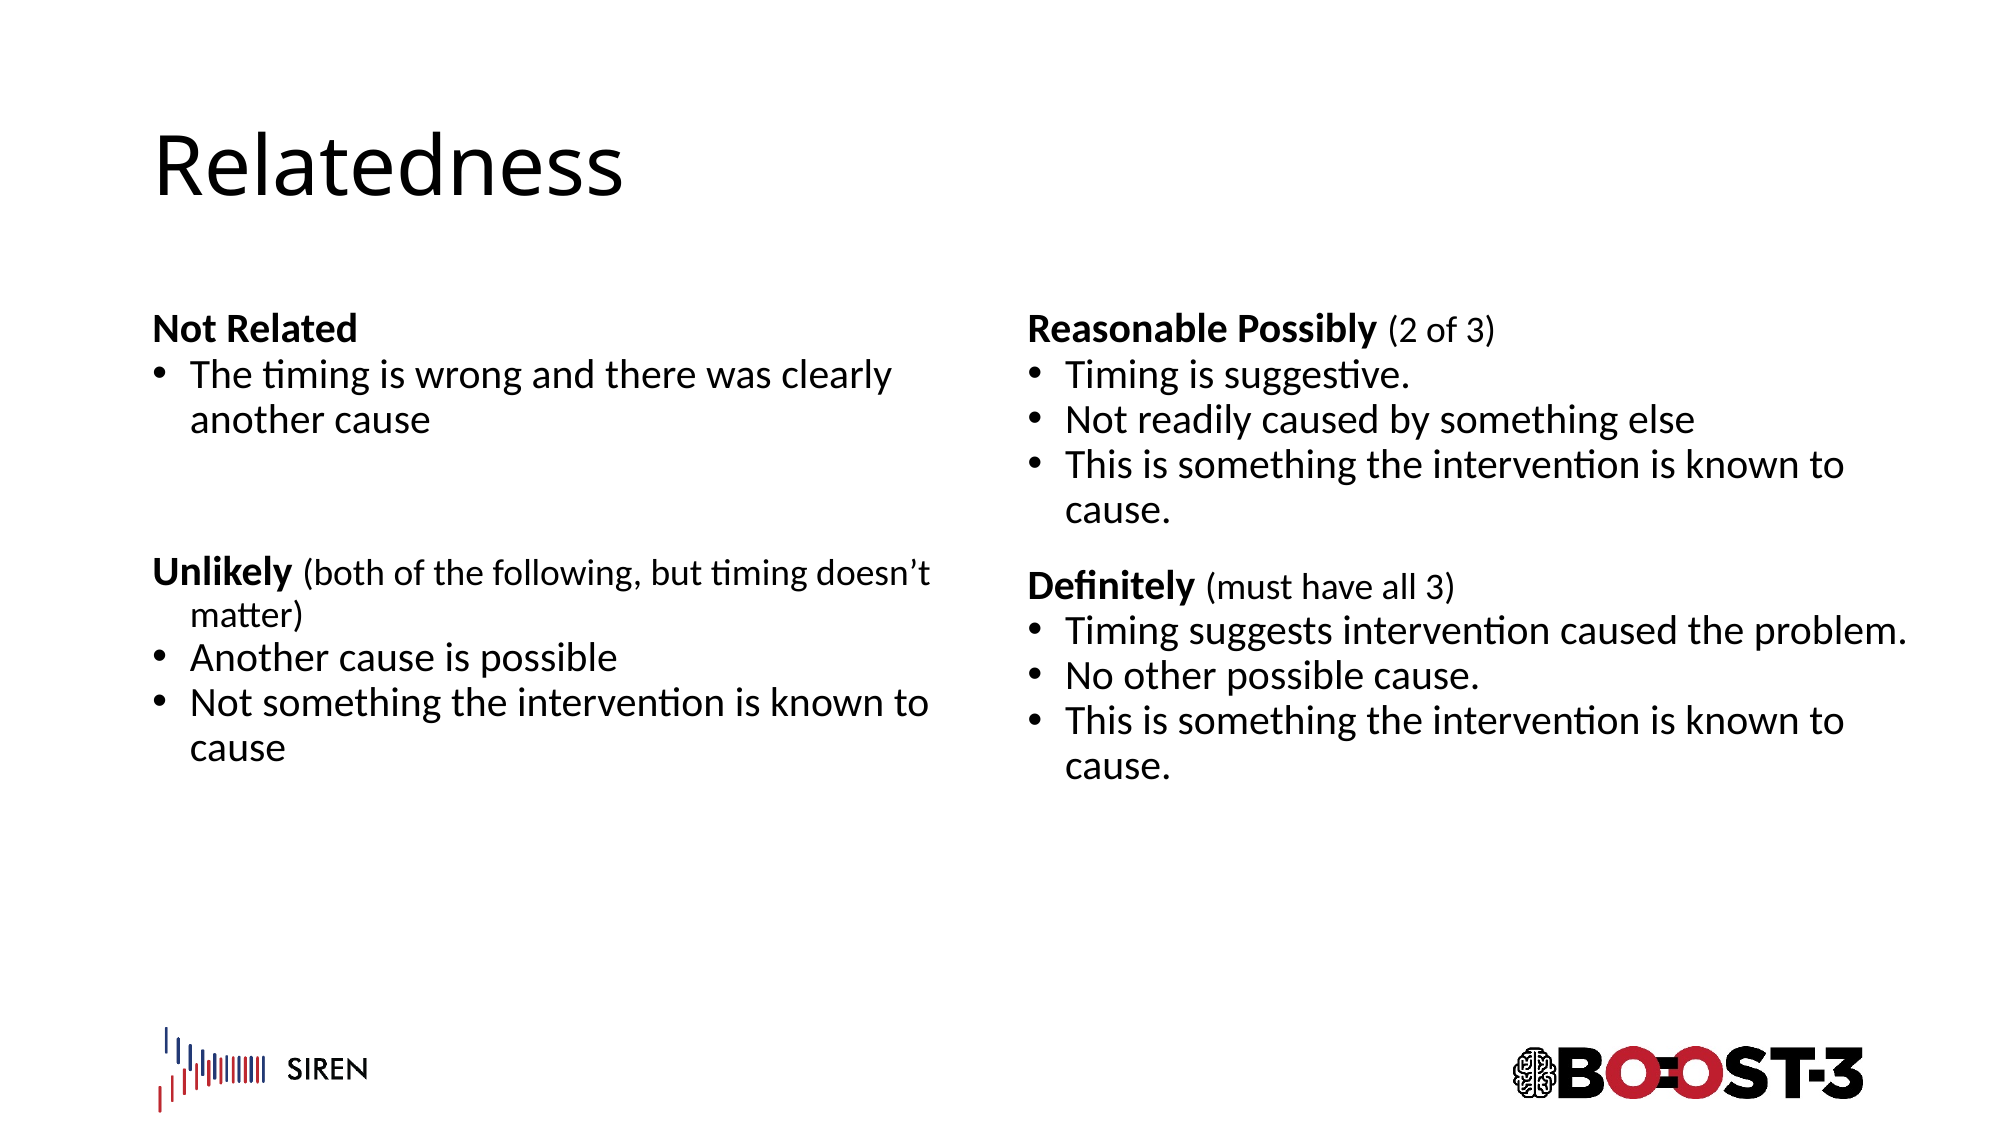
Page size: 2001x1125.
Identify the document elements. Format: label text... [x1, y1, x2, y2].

list Reasonable Possibly (2 of 3) Timing is suggestive. Not readily caused by something else This is something the intervention is known to cause. Definitely (must have all 3) Timing suggests intervention caused the problem. No other possible cause. This is something the intervention is known to cause. [1012, 299, 1976, 1014]
picture [139, 1015, 382, 1125]
list Not Related The timing is wrong and there was clearly another cause Unlikely (both of the following, but timing doesn’t matter) Another cause is possible Not something the intervention is known to cause [137, 299, 988, 1014]
picture [1513, 1046, 1863, 1099]
title Relatedness Relatedness algorithm [137, 59, 1863, 278]
